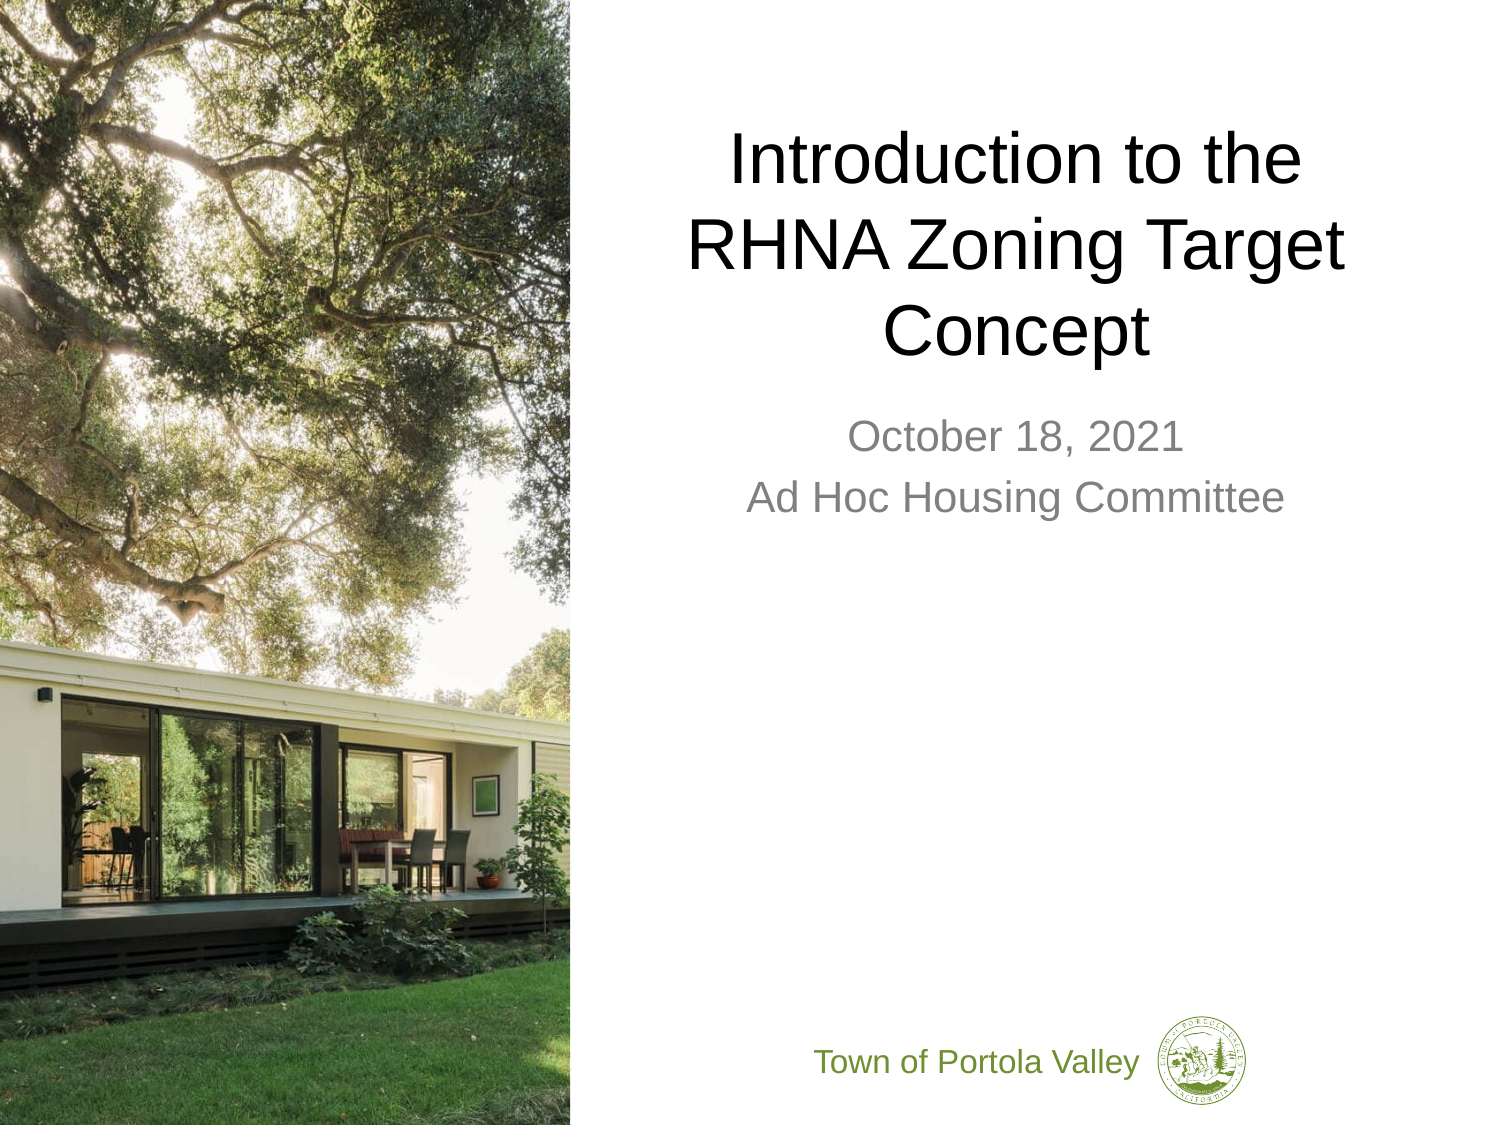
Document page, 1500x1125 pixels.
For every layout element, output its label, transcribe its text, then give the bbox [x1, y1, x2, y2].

text_box Town of Portola Valley [798, 1033, 1146, 1088]
picture [0, 0, 571, 1125]
title Introduction to the RHNA Zoning Target Concept [610, 103, 1422, 379]
list October 18, 2021 Ad Hoc Housing Committee [610, 399, 1422, 1021]
picture [1151, 1012, 1250, 1110]
